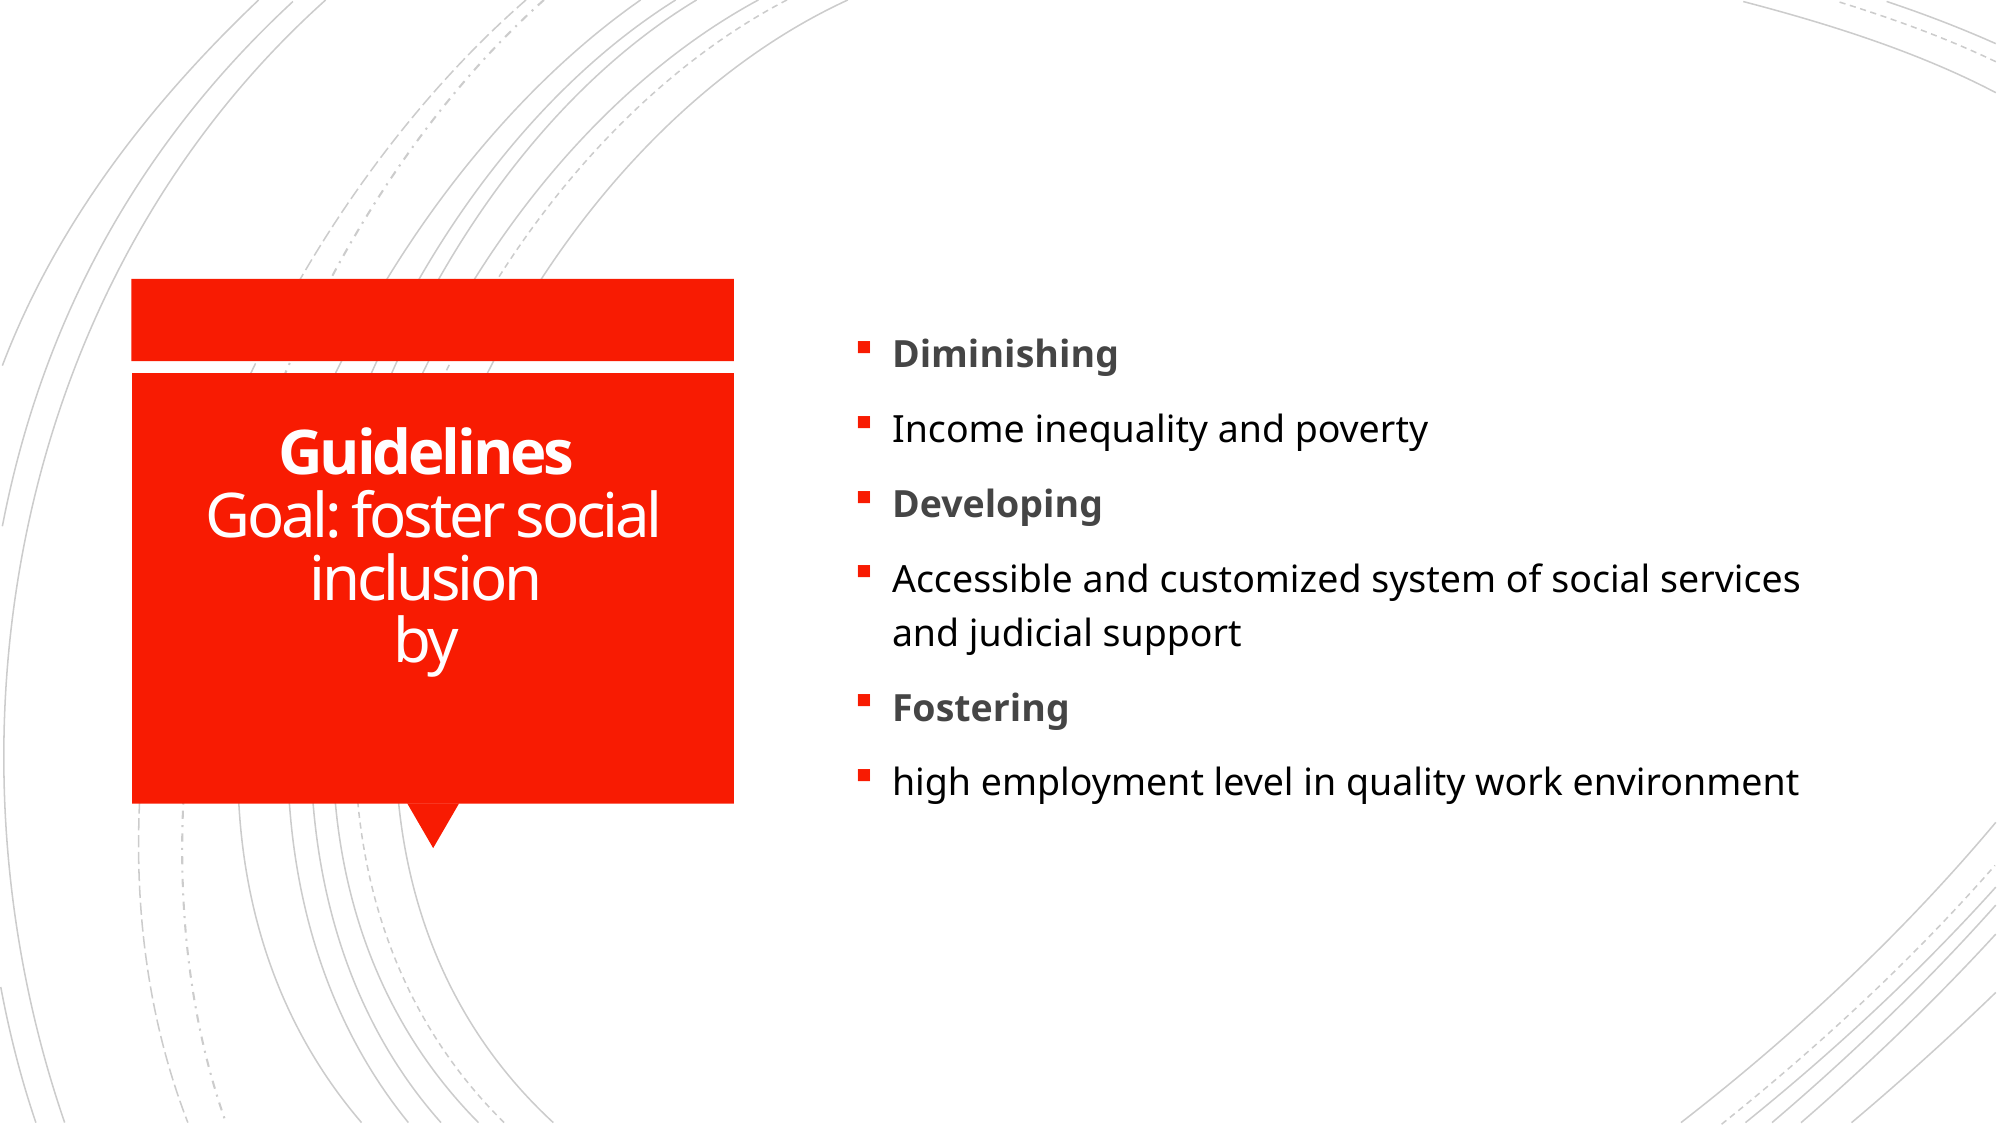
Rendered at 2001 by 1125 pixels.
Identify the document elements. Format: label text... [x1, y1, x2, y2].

list Diminishing Income inequality and poverty Developing Accessible and customized system of social services and judicial support Fostering high employment level in quality work environment [839, 131, 1871, 993]
title Guidelines Goal: foster social inclusion by [145, 385, 720, 789]
